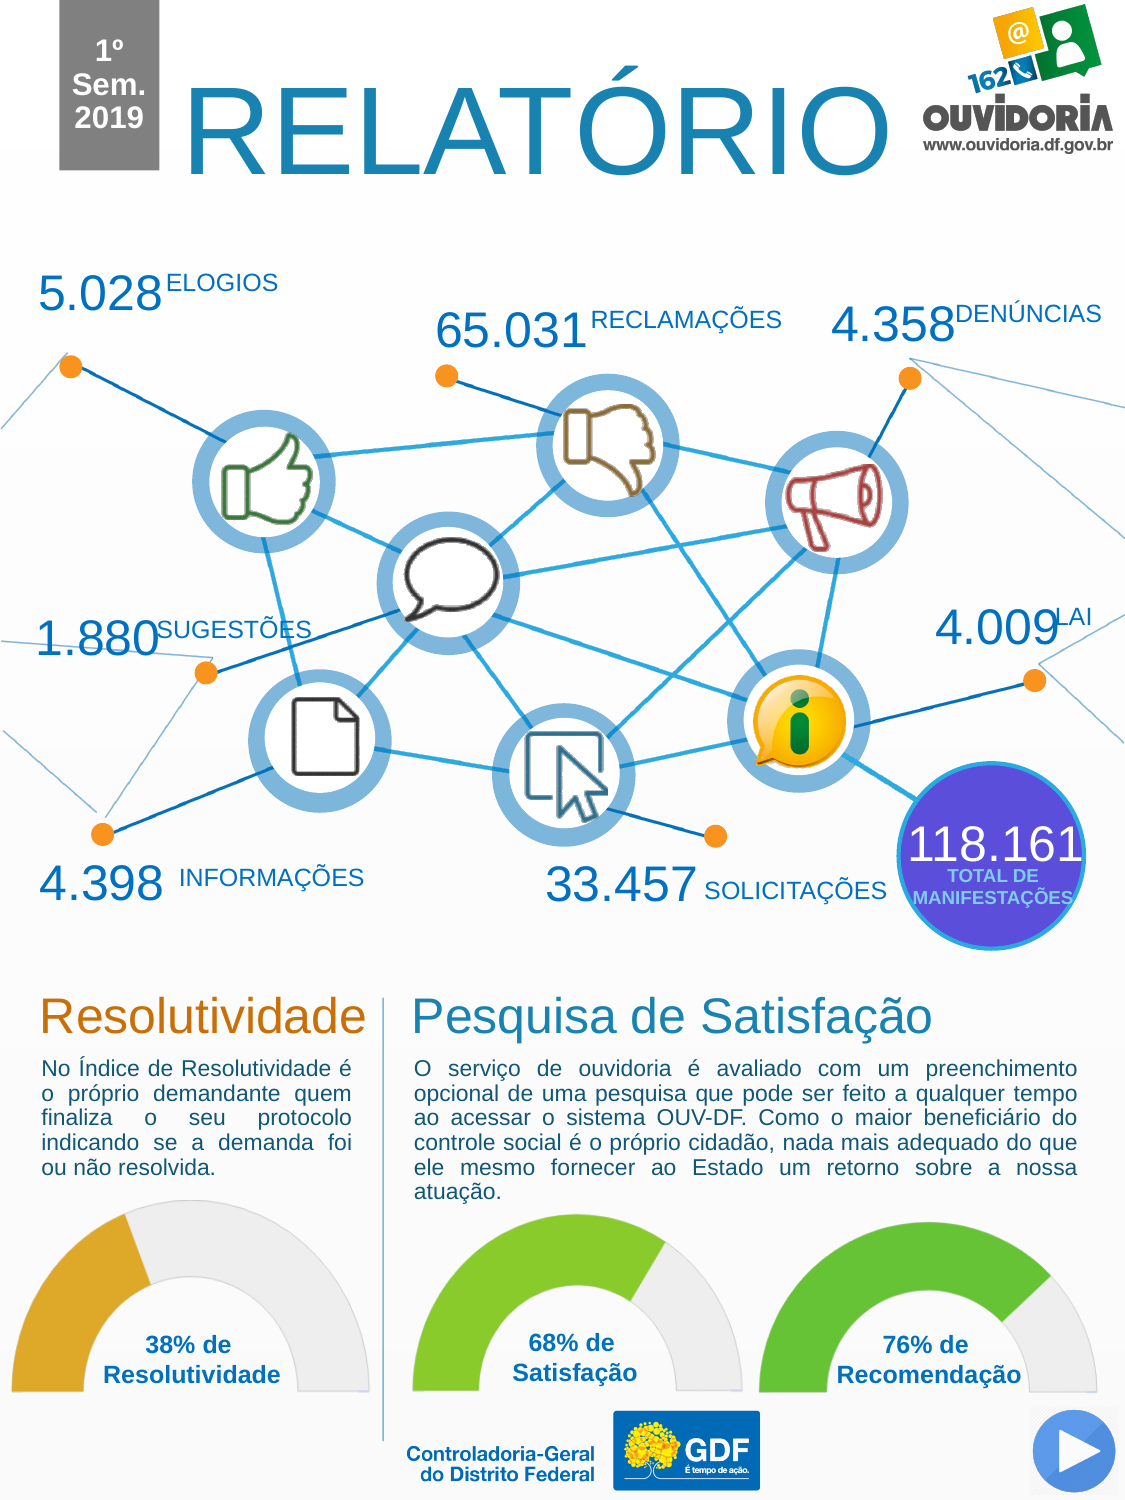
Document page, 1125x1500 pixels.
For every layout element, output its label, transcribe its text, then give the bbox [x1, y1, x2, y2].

title RELATÓRIO [148, 49, 927, 220]
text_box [0, 1200, 377, 1397]
text_box Resolutividade [39, 990, 379, 1057]
picture [923, 4, 1113, 154]
text_box 4.358 [831, 298, 993, 351]
picture [1028, 1406, 1119, 1496]
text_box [408, 1200, 747, 1395]
text_box [703, 840, 728, 849]
text_box ELOGIOS [165, 261, 279, 304]
text_box INFORMAÇÕES [178, 865, 377, 921]
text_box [746, 1219, 1099, 1397]
text_box [91, 840, 114, 848]
text_box [898, 840, 907, 869]
text_box SOLICITAÇÕES [704, 869, 903, 925]
text_box RECLAMAÇÕES [590, 298, 784, 351]
text_box Pesquisa de Satisfação [411, 990, 1077, 1107]
text_box TOTAL DE MANIFESTAÇÕES [903, 854, 1083, 952]
text_box O serviço de ouvidoria é avaliado com um preenchimento opcional de uma pesquisa que pode ser feito a qualquer tempo ao acessar o sistema OUV-DF. Como o maior beneficiário do controle social é o próprio cidadão, nada mais adequado do que ele mesmo fornecer ao Estado um retorno sobre a nossa atuação. [414, 1056, 1078, 1219]
text_box 33.457 [545, 858, 709, 914]
text_box No Índice de Resolutividade é o próprio demandante quem finaliza o seu protocolo indicando se a demanda foi ou não resolvida. [41, 1056, 353, 1200]
text_box 118.161 [907, 819, 1096, 867]
text_box 4.398 [39, 857, 176, 913]
text_box DENÚNCIAS [955, 292, 1110, 347]
picture [398, 1403, 761, 1492]
text_box 65.031 [435, 304, 590, 351]
list 1º Sem. 2019 [59, 0, 160, 171]
text_box 5.028 [38, 267, 176, 351]
picture [0, 351, 1125, 840]
text_box [531, 840, 597, 848]
